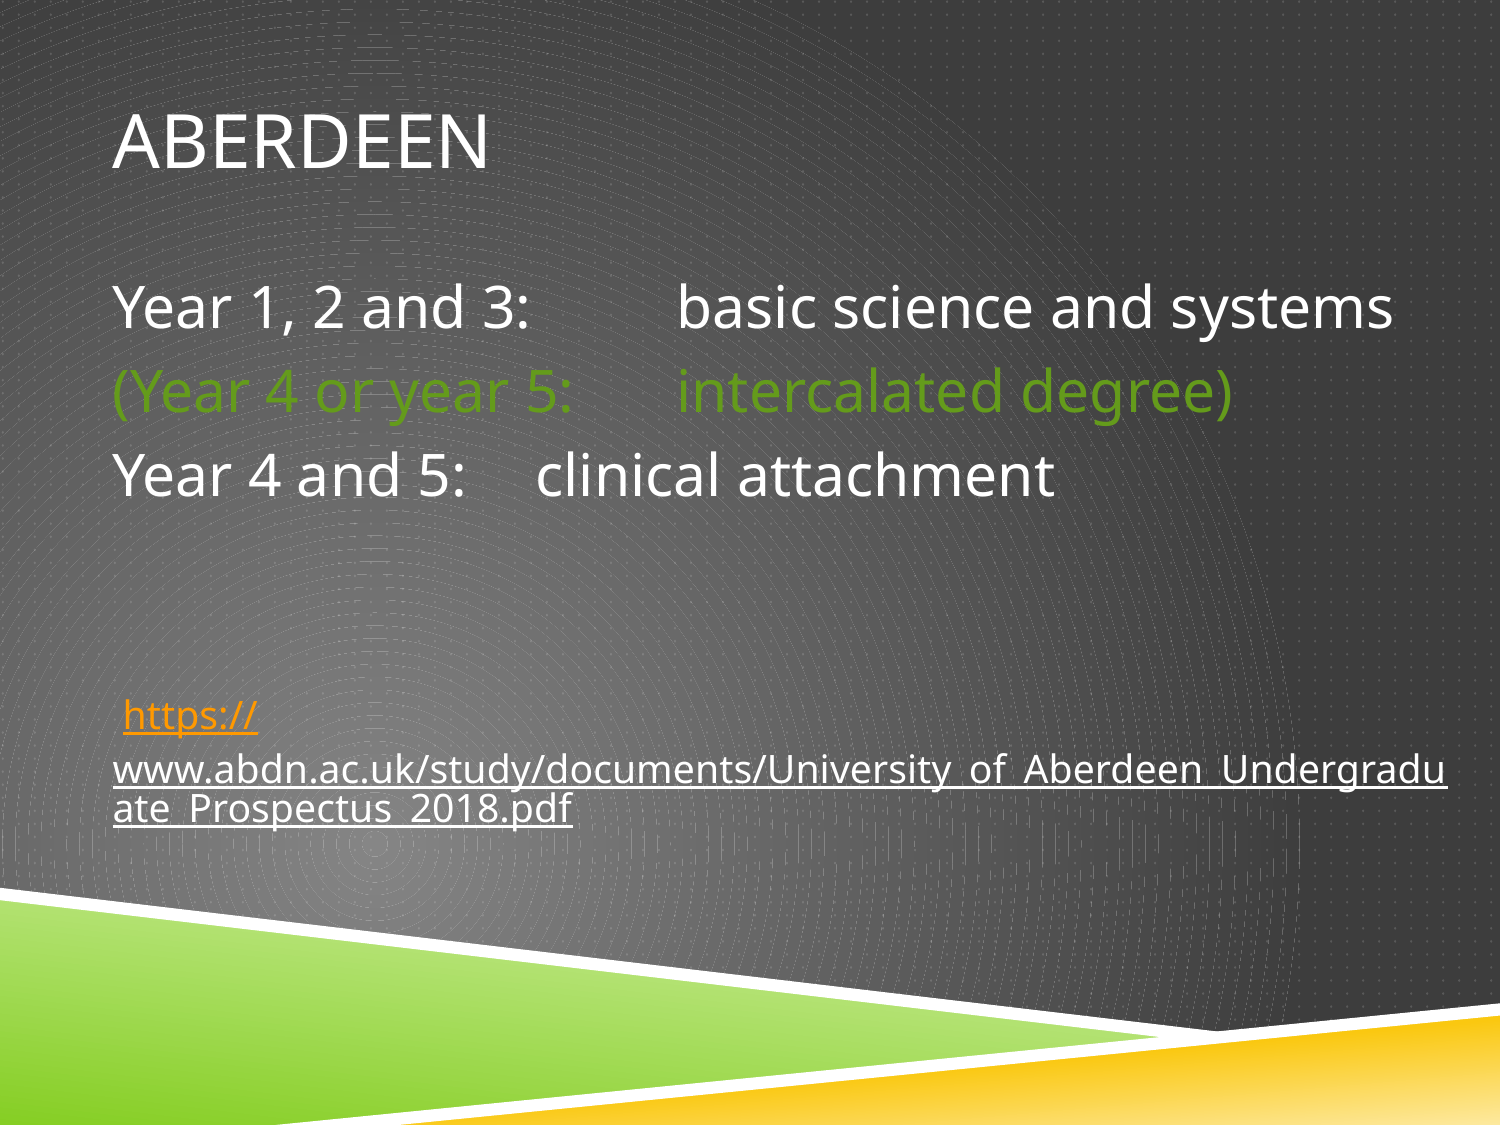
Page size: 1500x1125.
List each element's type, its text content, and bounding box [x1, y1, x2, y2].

title Aberdeen [112, 45, 1388, 233]
list Year 1, 2 and 3: basic science and systems (Year 4 or year 5: intercalated degree) Year 4 and 5: clinical attachment https://www.abdn.ac.uk/study/documents/University_of_Aberdeen_Undergraduate_Prospectus_2018.pdf [112, 262, 1470, 875]
